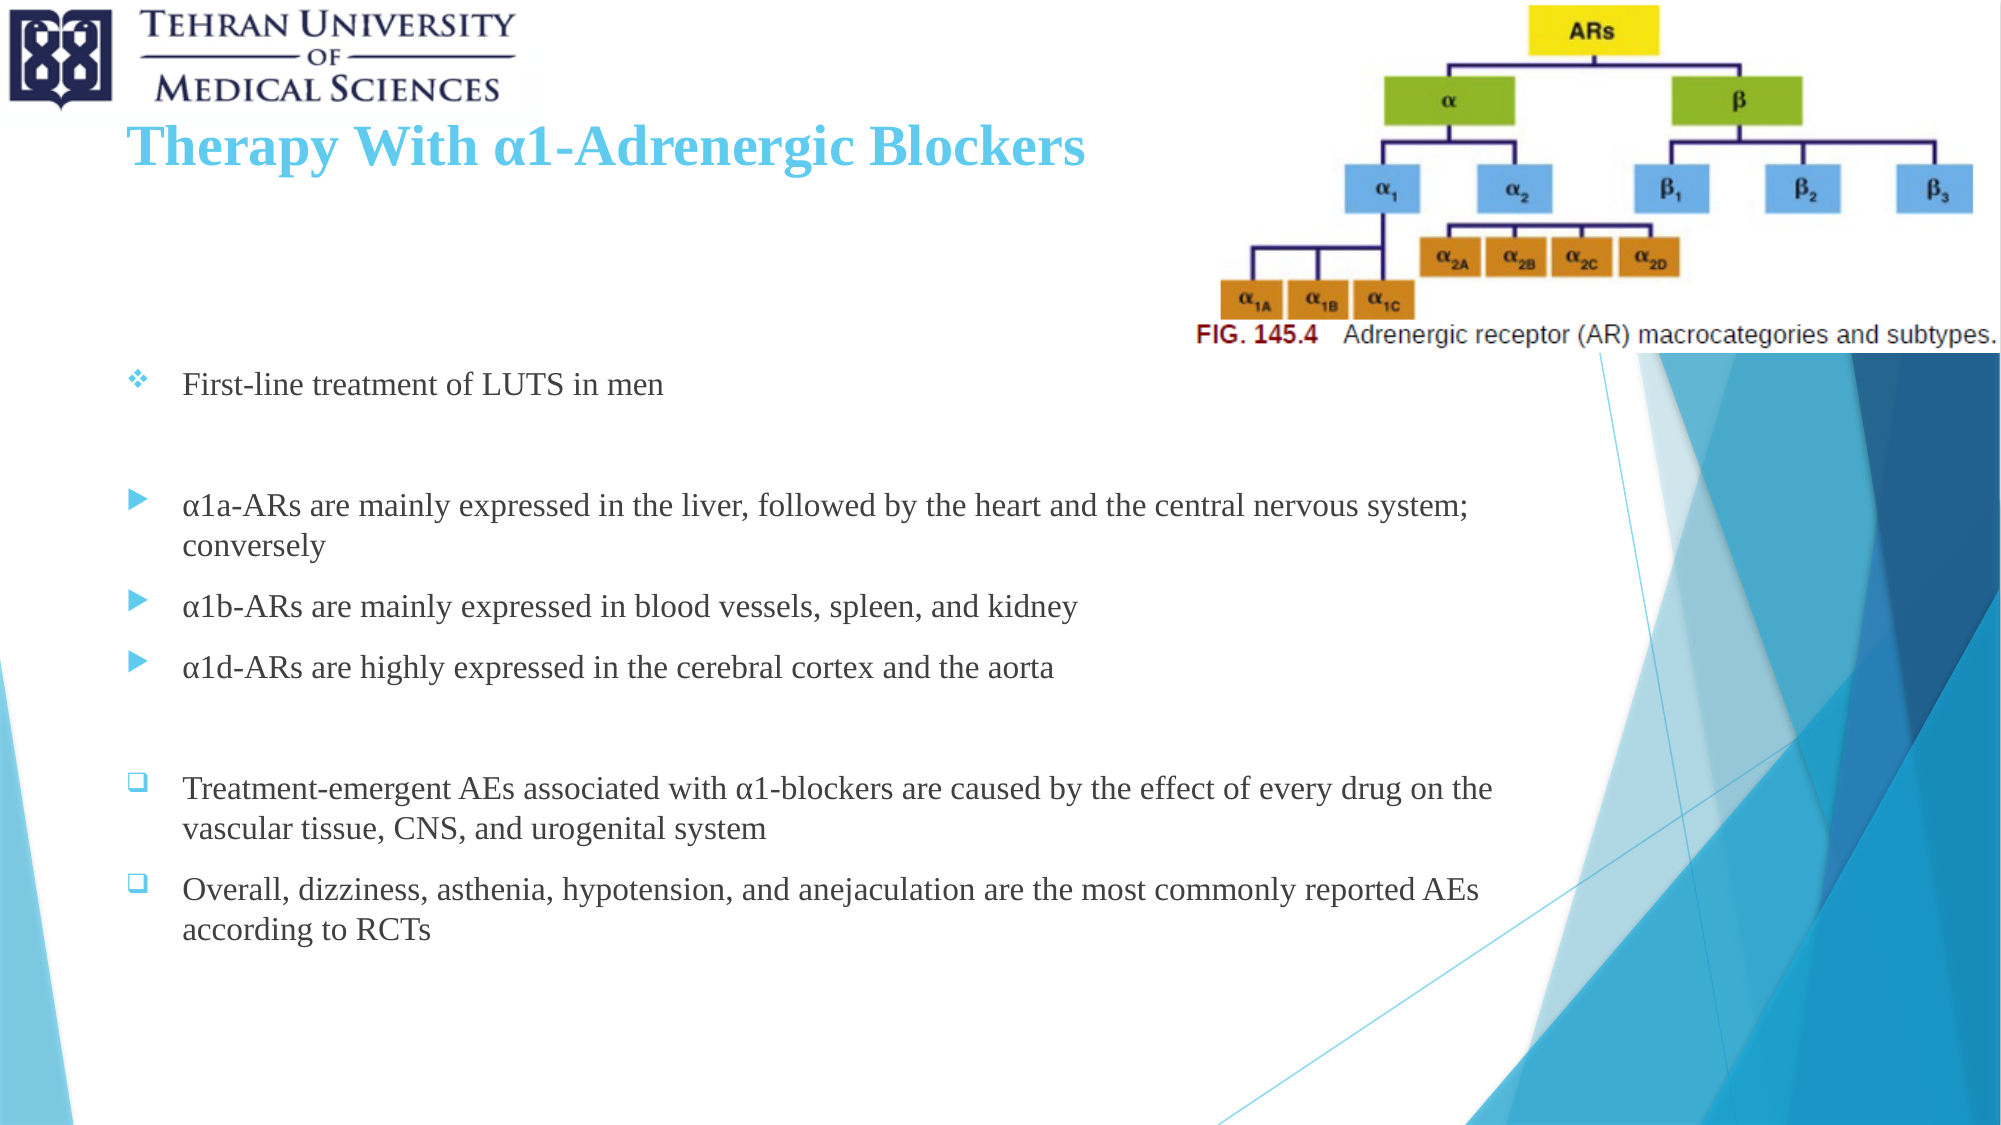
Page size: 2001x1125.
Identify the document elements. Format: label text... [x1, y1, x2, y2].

picture [1187, 0, 2000, 354]
picture [0, 0, 539, 125]
title Therapy With α1-Adrenergic Blockers [111, 99, 1183, 317]
list First-line treatment of LUTS in men α1a-ARs are mainly expressed in the liver, followed by the heart and the central nervous system; conversely α1b-ARs are mainly expressed in blood vessels, spleen, and kidney α1d-ARs are highly expressed in the cerebral cortex and the aorta Treatment-emergent AEs associated with α1-blockers are caused by the effect of every drug on the vascular tissue, CNS, and urogenital system Overall, dizziness, asthenia, hypotension, and anejaculation are the most commonly reported AEs according to RCTs [111, 354, 1522, 1103]
